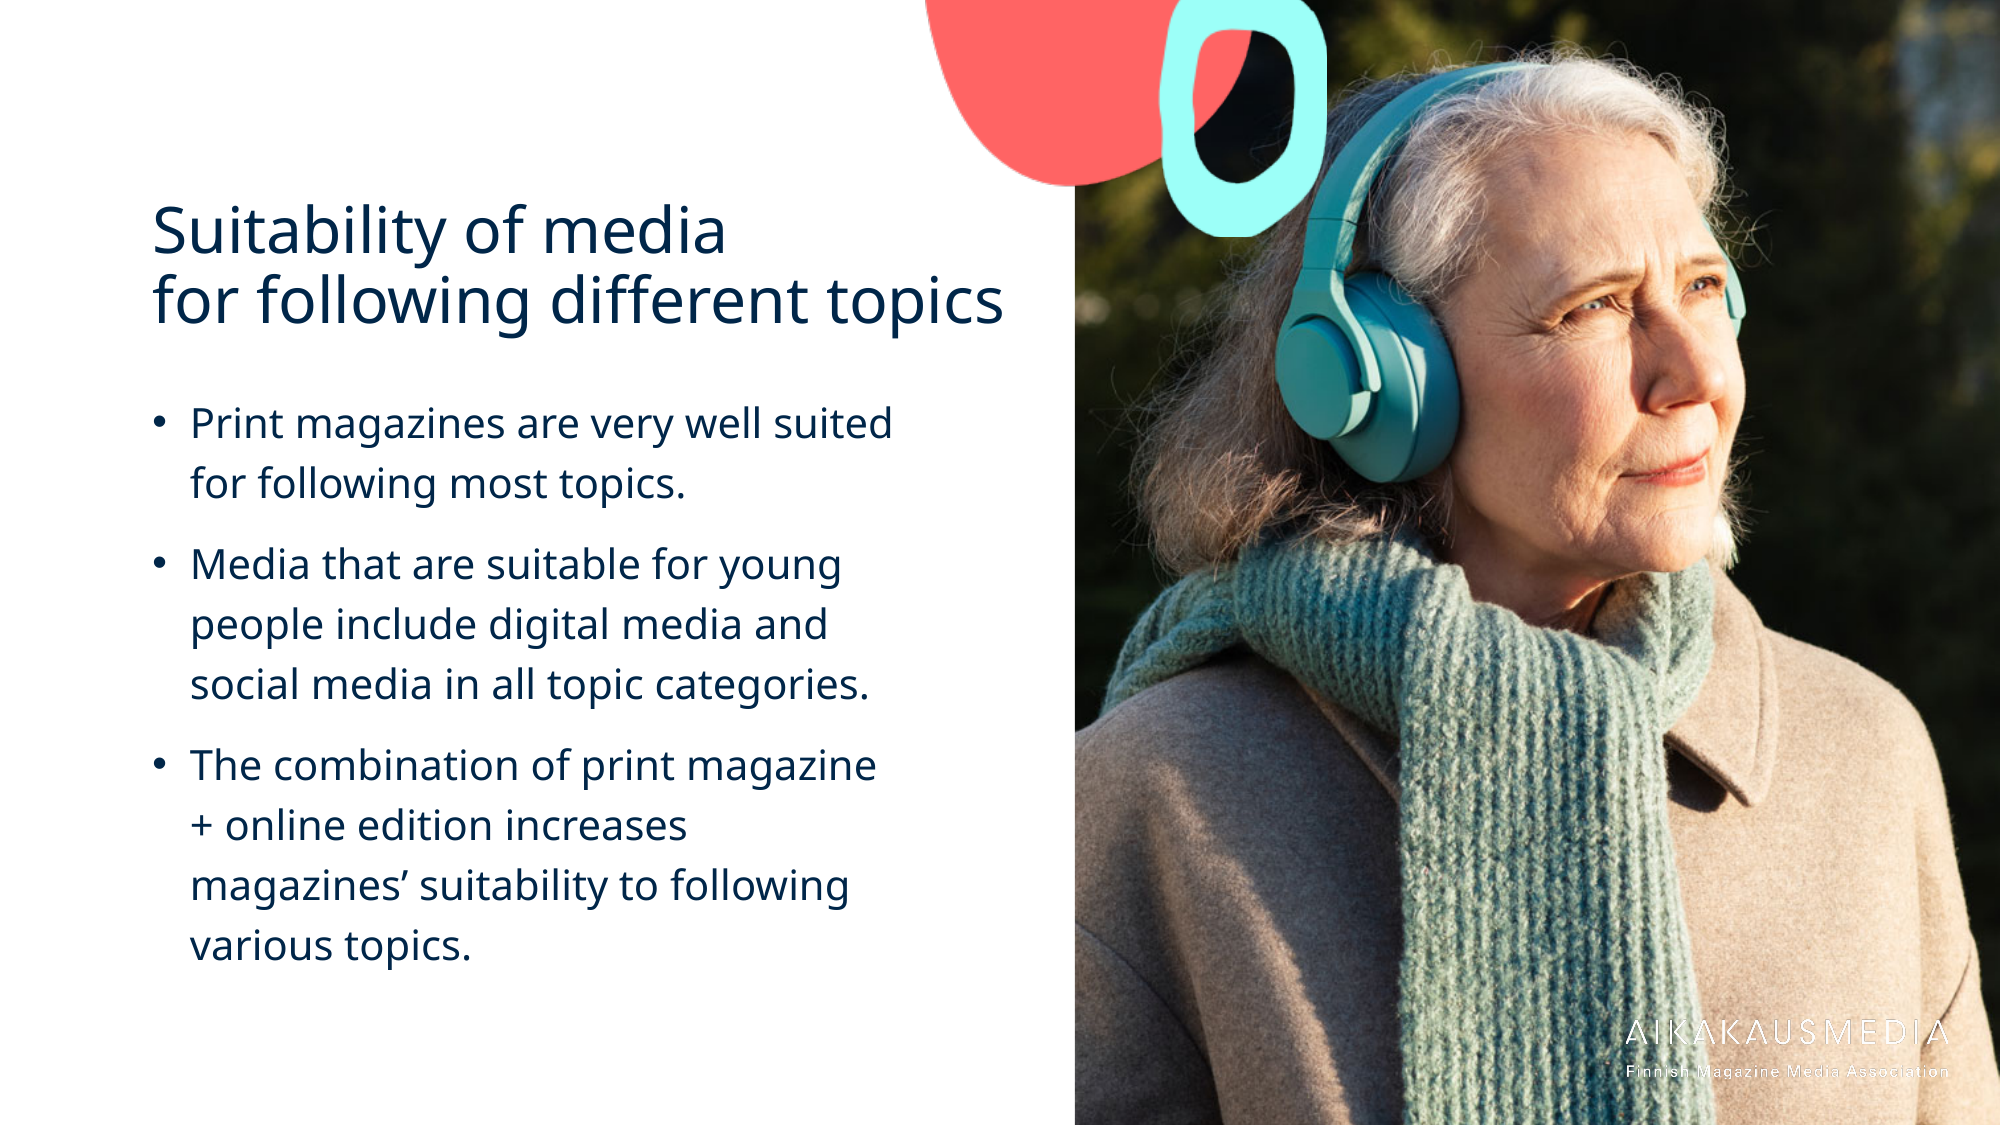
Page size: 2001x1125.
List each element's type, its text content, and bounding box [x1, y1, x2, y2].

list Print magazines are very well suited for following most topics. Media that are suitable for young people include digital media and social media in all topic categories. The combination of print magazine + online edition increases magazines’ suitability to following various topics. [137, 378, 925, 983]
picture [924, 0, 2000, 1125]
title Suitability of media for following different topics [137, 142, 1025, 345]
